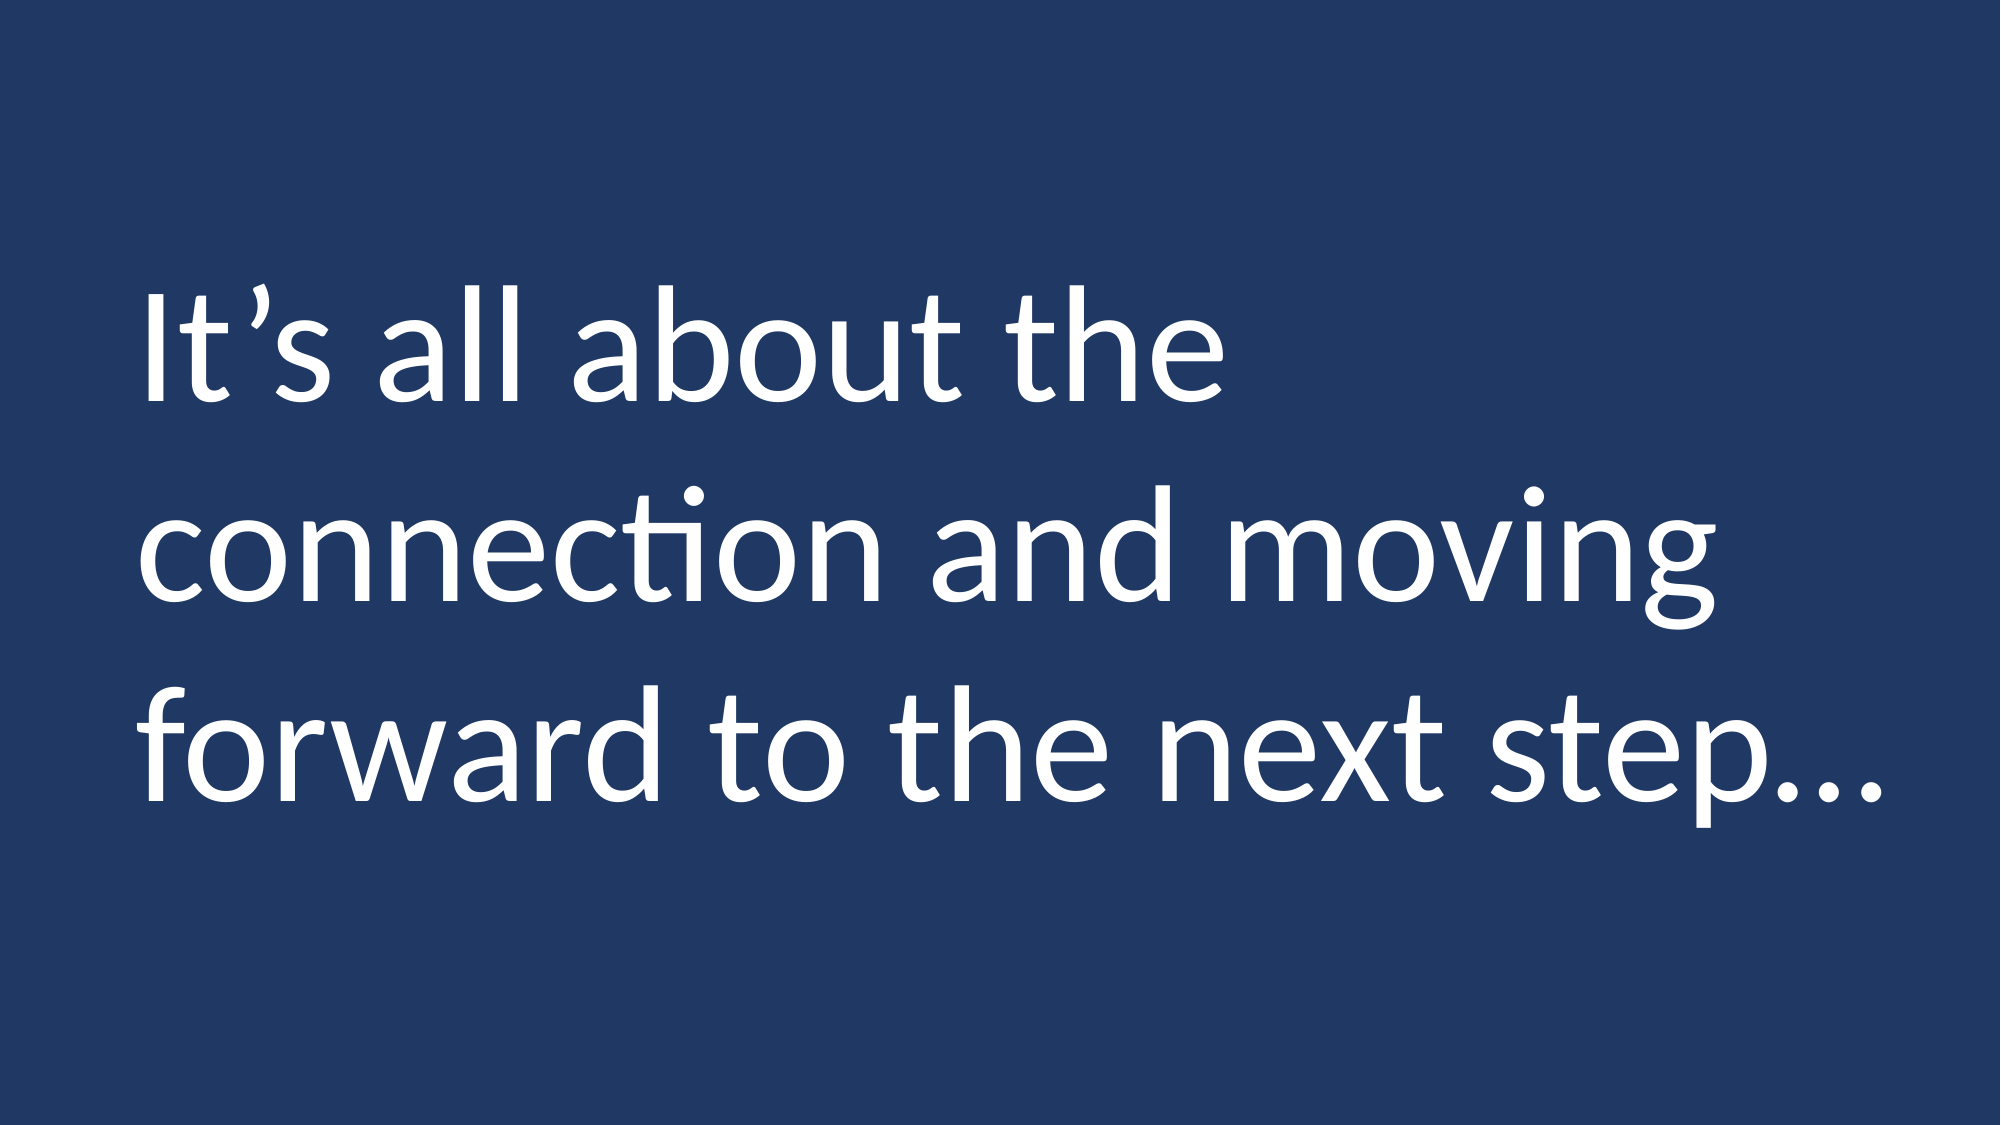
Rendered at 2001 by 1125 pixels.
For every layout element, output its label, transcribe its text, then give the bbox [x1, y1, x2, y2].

text_box It’s all about the connection and moving forward to the next step… [120, 227, 2000, 842]
